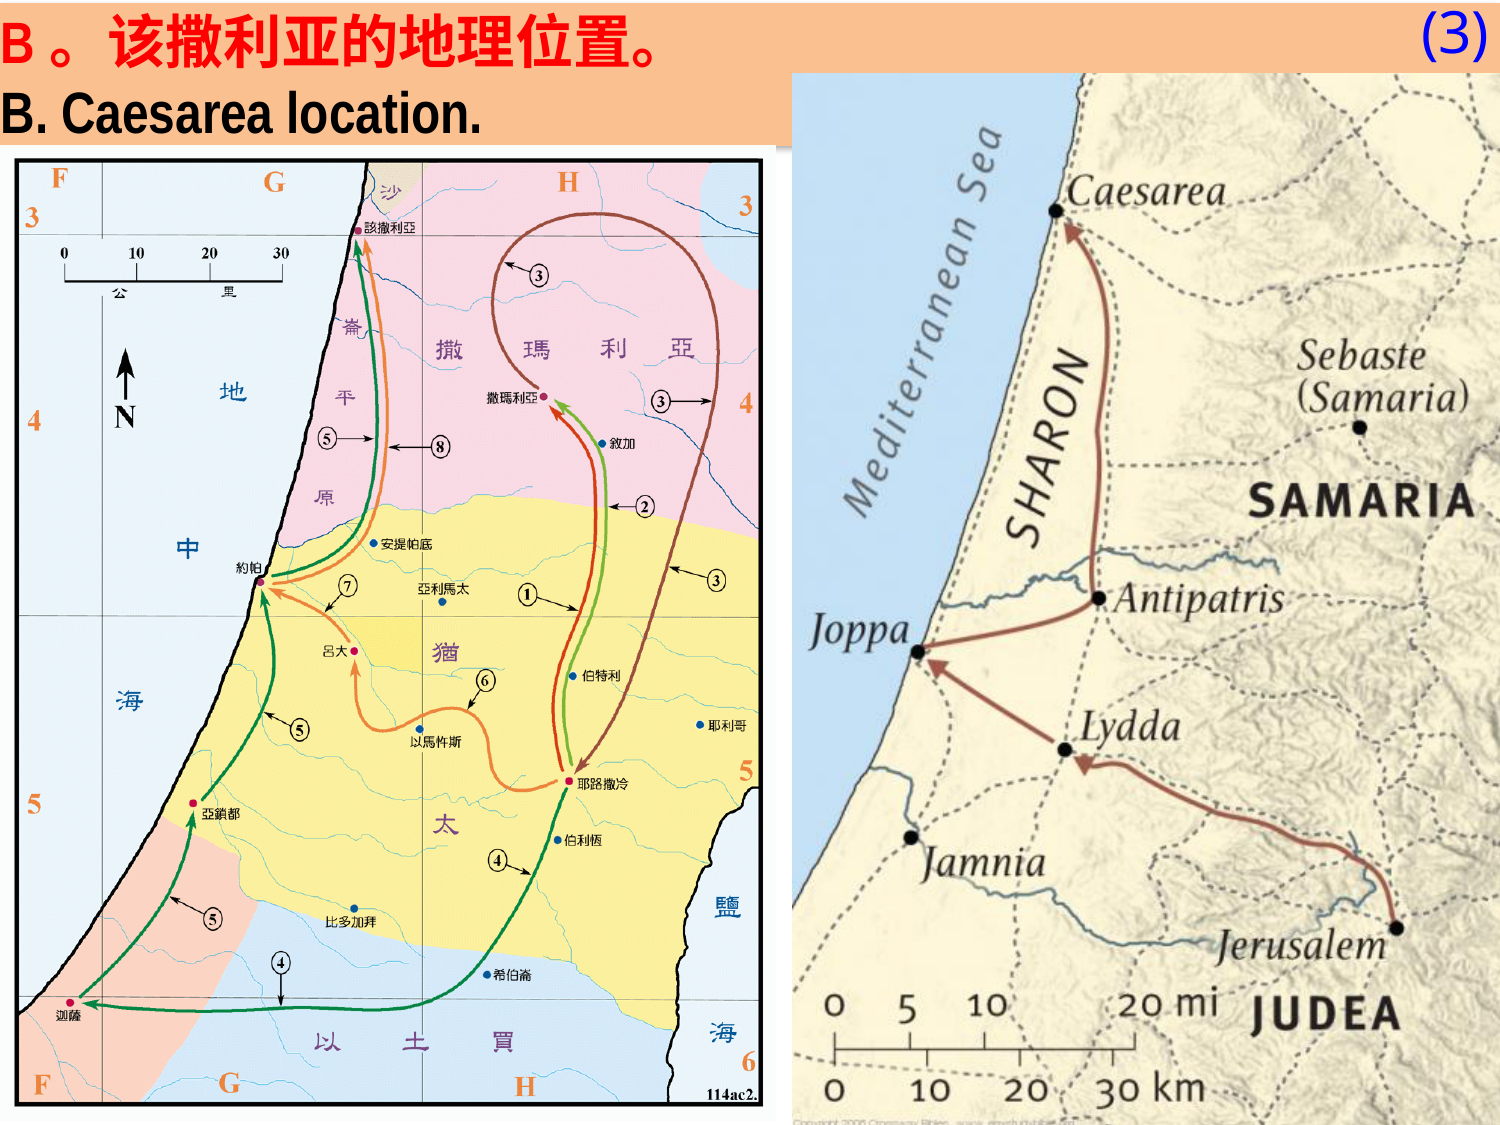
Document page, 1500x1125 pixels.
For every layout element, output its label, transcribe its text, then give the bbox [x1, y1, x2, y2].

text_box (3) [1406, 0, 1500, 72]
picture [0, 144, 776, 1121]
text_box B。该撒利亚的地理位置。 B. Caesarea location. [0, 0, 1406, 153]
picture [792, 73, 1500, 1125]
